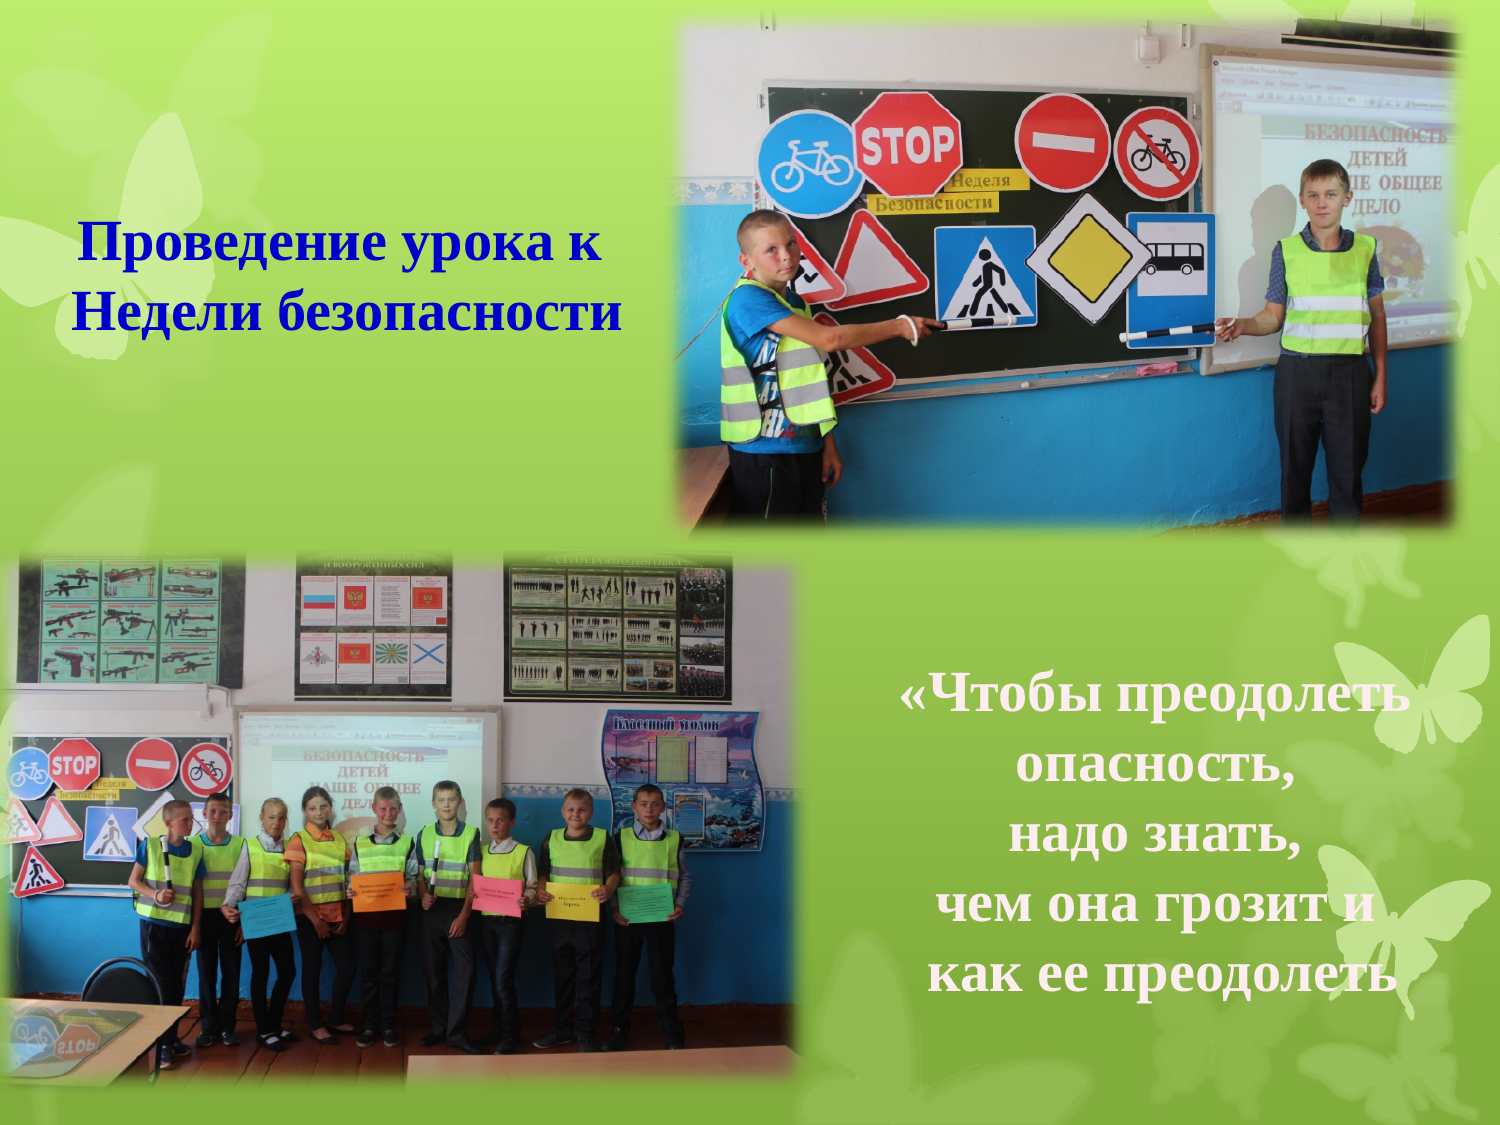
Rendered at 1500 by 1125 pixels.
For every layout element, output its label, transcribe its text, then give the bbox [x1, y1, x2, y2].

picture [659, 3, 1470, 544]
text_box Проведение урока к Недели безопасности [56, 195, 638, 350]
text_box «Чтобы преодолеть опасность, надо знать, чем она грозит и как ее преодолеть [856, 645, 1470, 1011]
picture [0, 546, 813, 1095]
